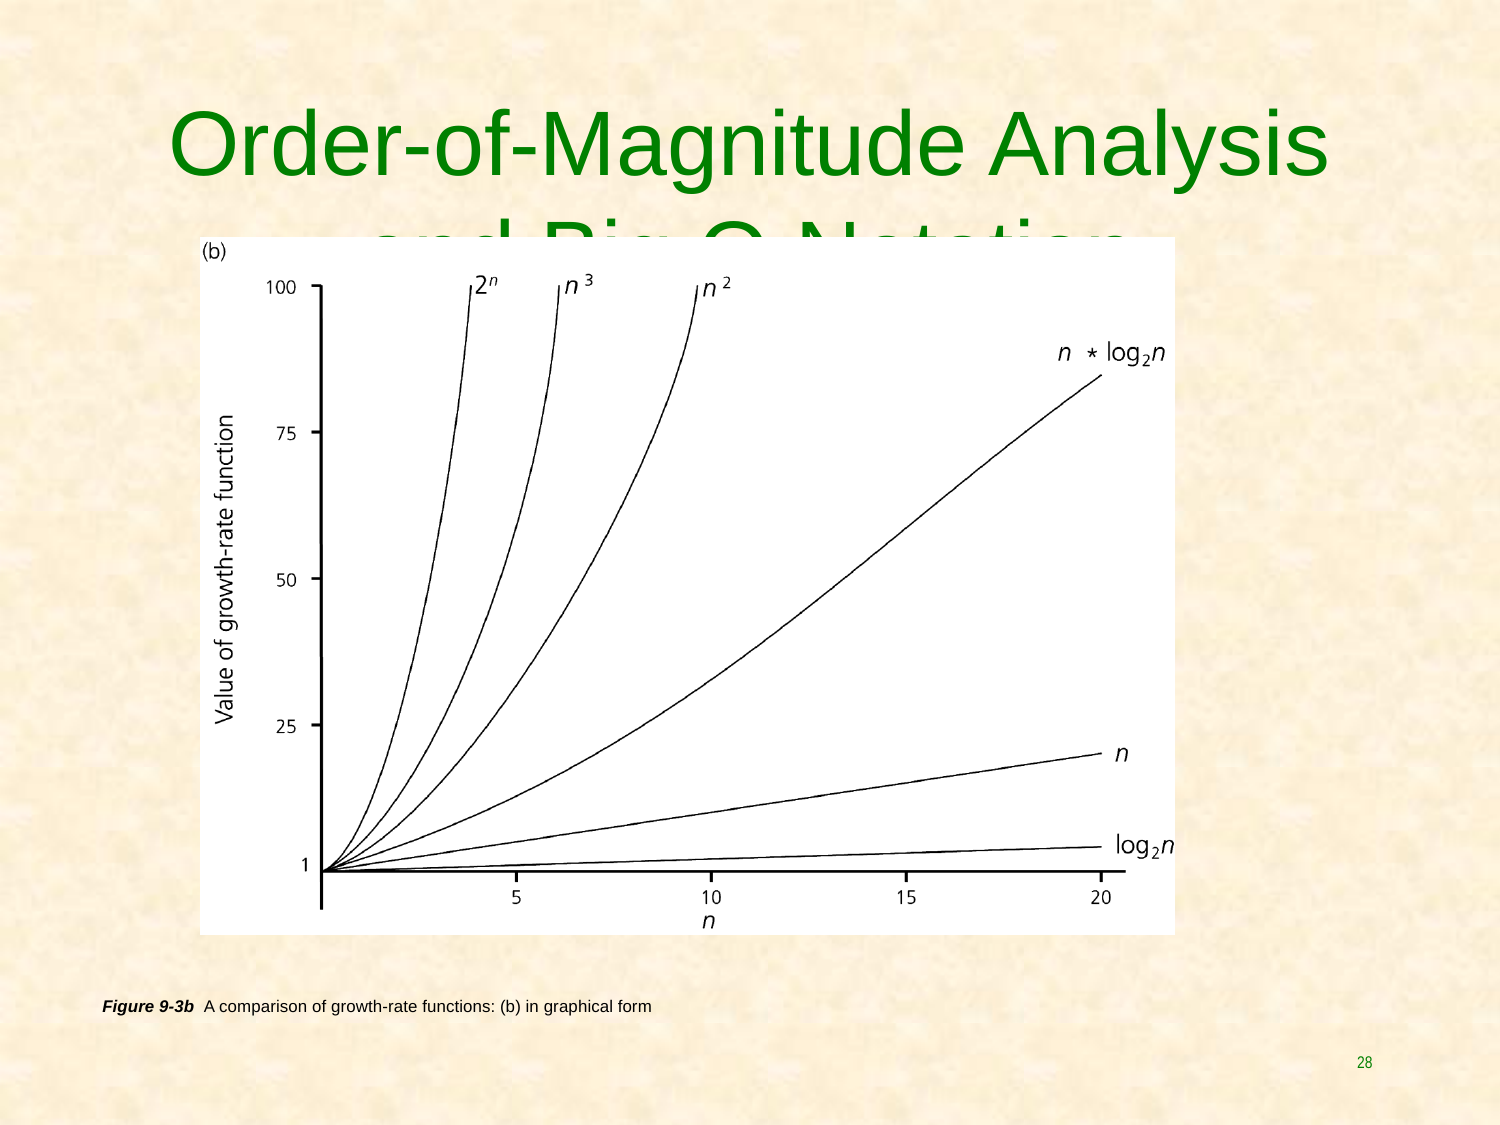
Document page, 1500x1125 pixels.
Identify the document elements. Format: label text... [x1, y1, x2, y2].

picture [0, 0, 1500, 1125]
text_box Figure 9-3b A comparison of growth-rate functions: (b) in graphical form [87, 949, 1163, 1024]
slide_number 28 [1074, 1024, 1388, 1101]
title Order-of-Magnitude Analysis and Big O Notation [112, 99, 1388, 288]
